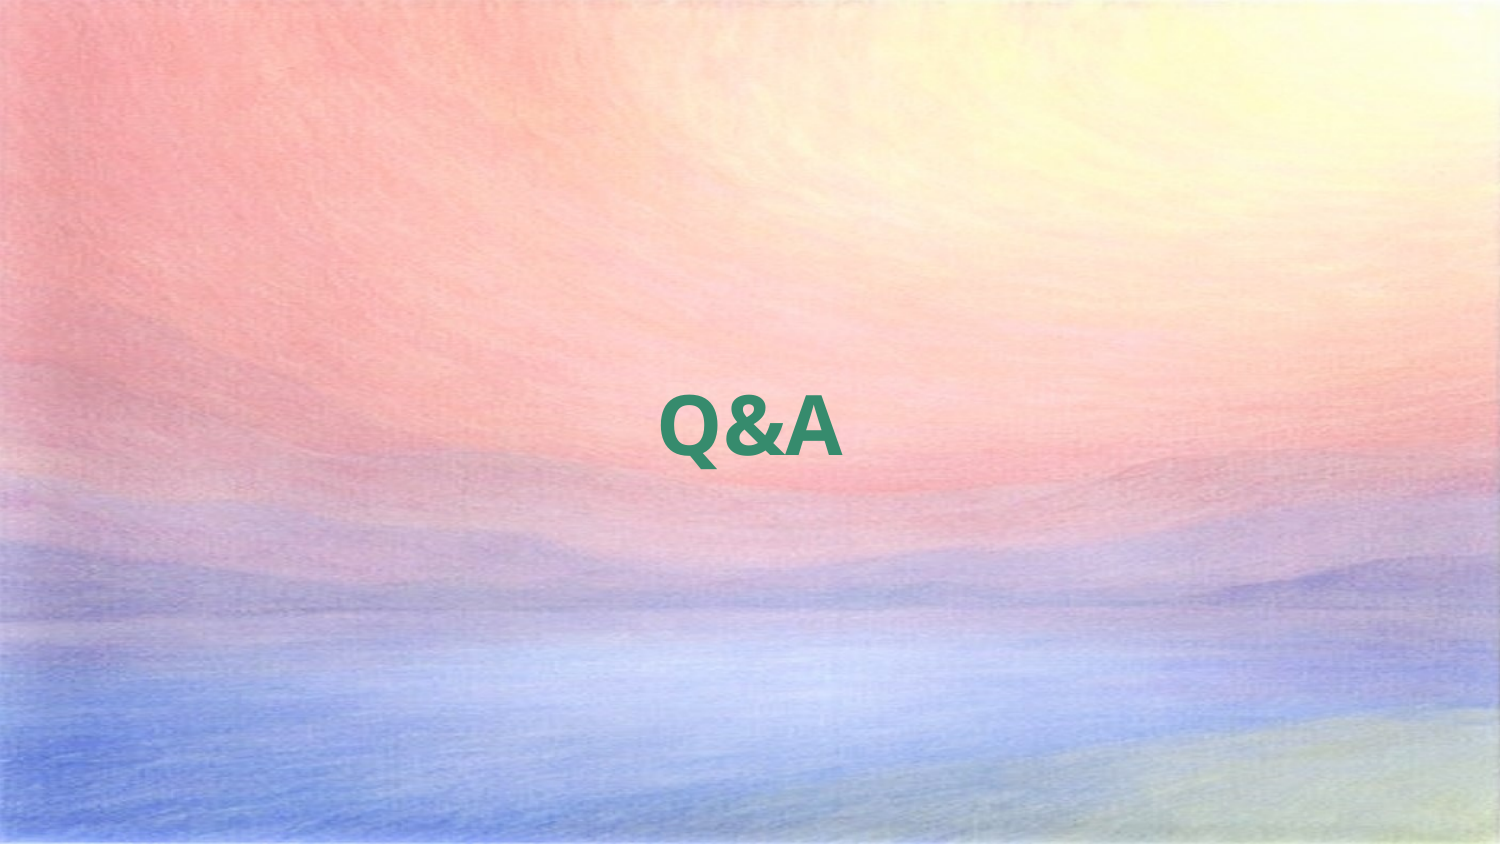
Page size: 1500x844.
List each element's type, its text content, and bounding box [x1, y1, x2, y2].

picture [0, 0, 1500, 844]
title Q&A [51, 352, 1449, 491]
